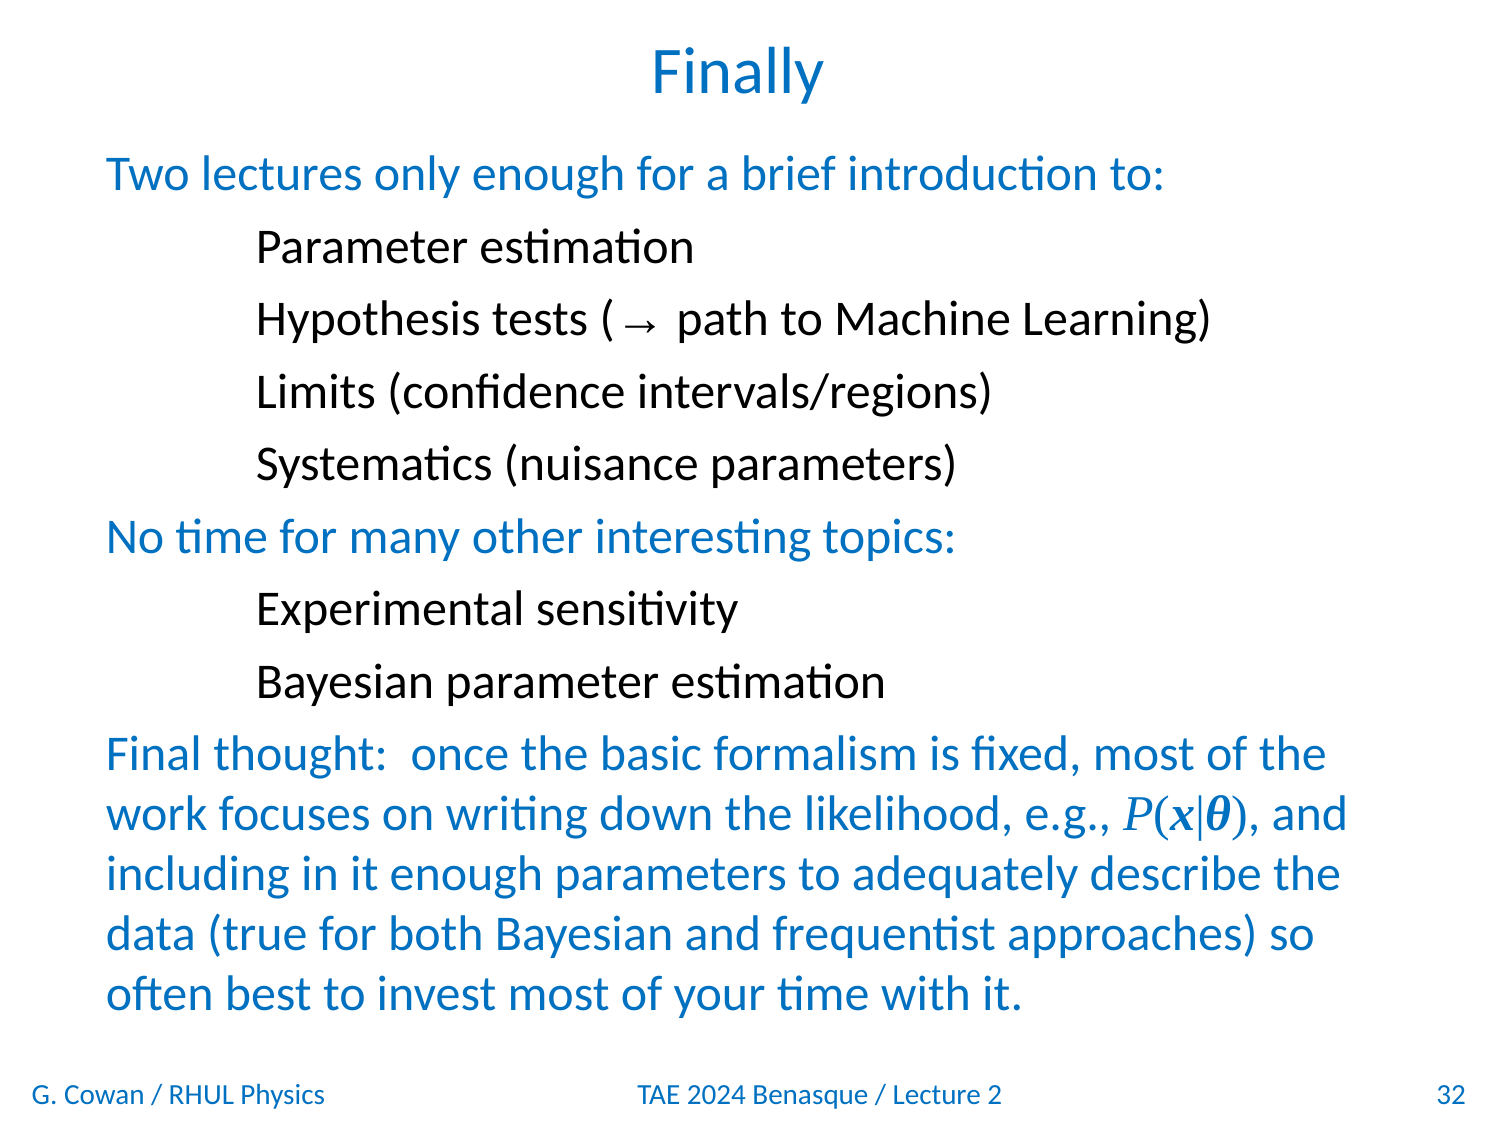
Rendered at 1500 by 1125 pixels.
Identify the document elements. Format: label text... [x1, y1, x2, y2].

slide_number G. Cowan / RHUL Physics [16, 1062, 311, 1123]
slide_number 32 [1130, 1062, 1481, 1123]
text_box Two lectures only enough for a brief introduction to: Parameter estimation Hypothesis tests (→ path to Machine Learning) Limits (confidence intervals/regions) Systematics (nuisance parameters) No time for many other interesting topics: Experimental sensitivity Bayesian parameter estimation Final thought: once the basic formalism is fixed, most of the work focuses on writing down the likelihood, e.g., P(x|θ), and including in it enough parameters to adequately describe the data (true for both Bayesian and frequentist approaches) so often best to invest most of your time with it. [91, 133, 1418, 1029]
footer TAE 2024 Benasque / Lecture 2 [311, 1062, 1130, 1123]
text_box Finally [123, 19, 1354, 114]
